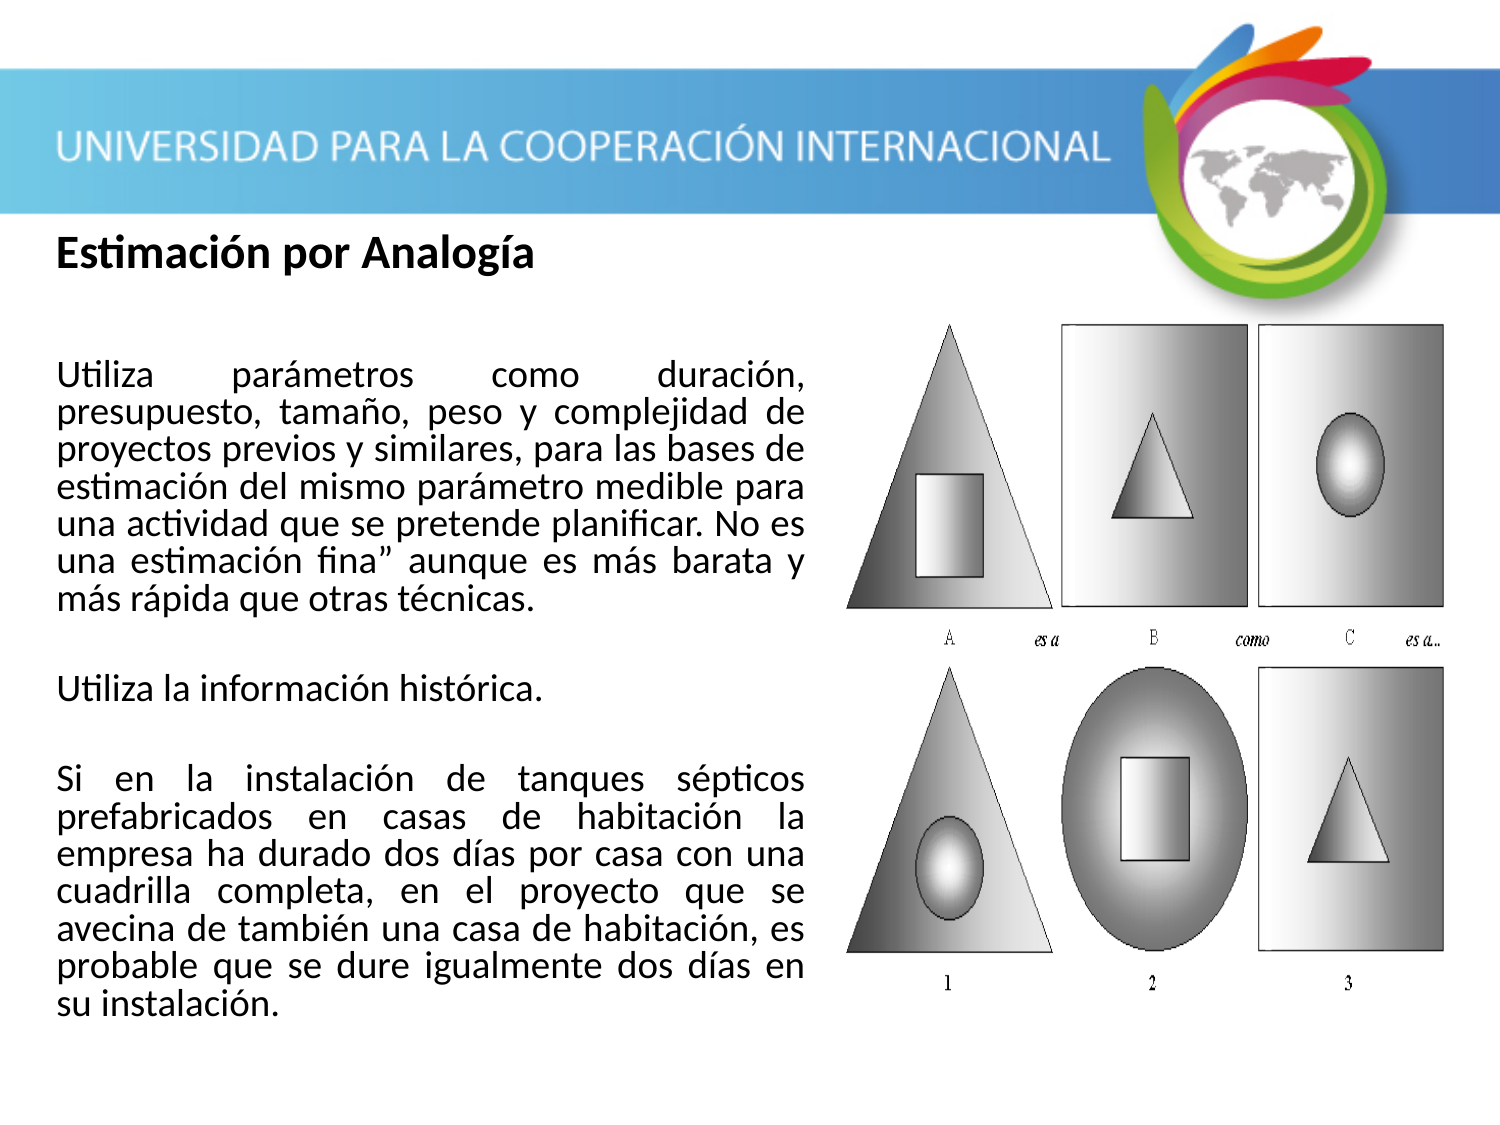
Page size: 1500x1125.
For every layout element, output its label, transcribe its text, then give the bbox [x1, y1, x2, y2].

text_box Estimación por Analogía [41, 99, 1234, 287]
list Utiliza parámetros como duración, presupuesto, tamaño, peso y complejidad de proyectos previos y similares, para las bases de estimación del mismo parámetro medible para una actividad que se pretende planificar. No es una estimación fina” aunque es más barata y más rápida que otras técnicas. Utiliza la información histórica. Si en la instalación de tanques sépticos prefabricados en casas de habitación la empresa ha durado dos días por casa con una cuadrilla completa, en el proyecto que se avecina de también una casa de habitación, es probable que se dure igualmente dos días en su instalación. [40, 296, 822, 1040]
picture [0, 0, 1500, 1125]
